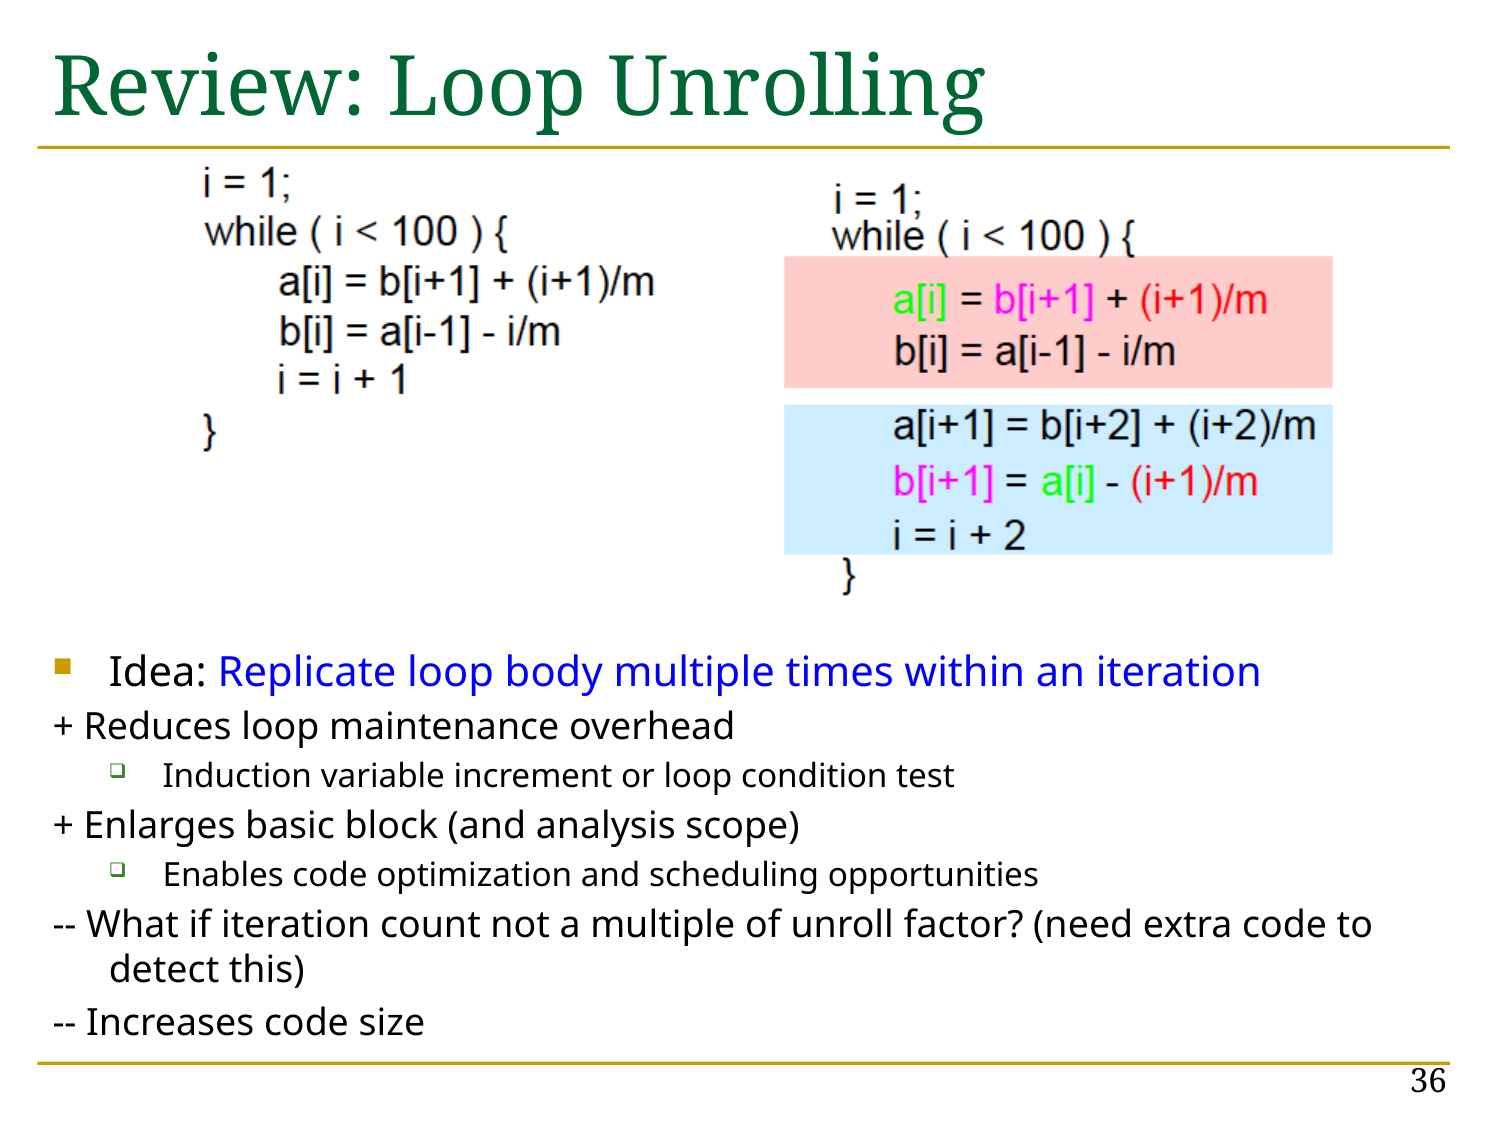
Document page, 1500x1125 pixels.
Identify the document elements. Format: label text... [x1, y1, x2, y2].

list Idea: Replicate loop body multiple times within an iteration + Reduces loop maintenance overhead Induction variable increment or loop condition test + Enlarges basic block (and analysis scope) Enables code optimization and scheduling opportunities -- What if iteration count not a multiple of unroll factor? (need extra code to detect this) -- Increases code size [37, 148, 1450, 1001]
picture [62, 158, 1401, 647]
title Review: Loop Unrolling [37, 24, 1450, 148]
slide_number 36 [1111, 1036, 1462, 1112]
